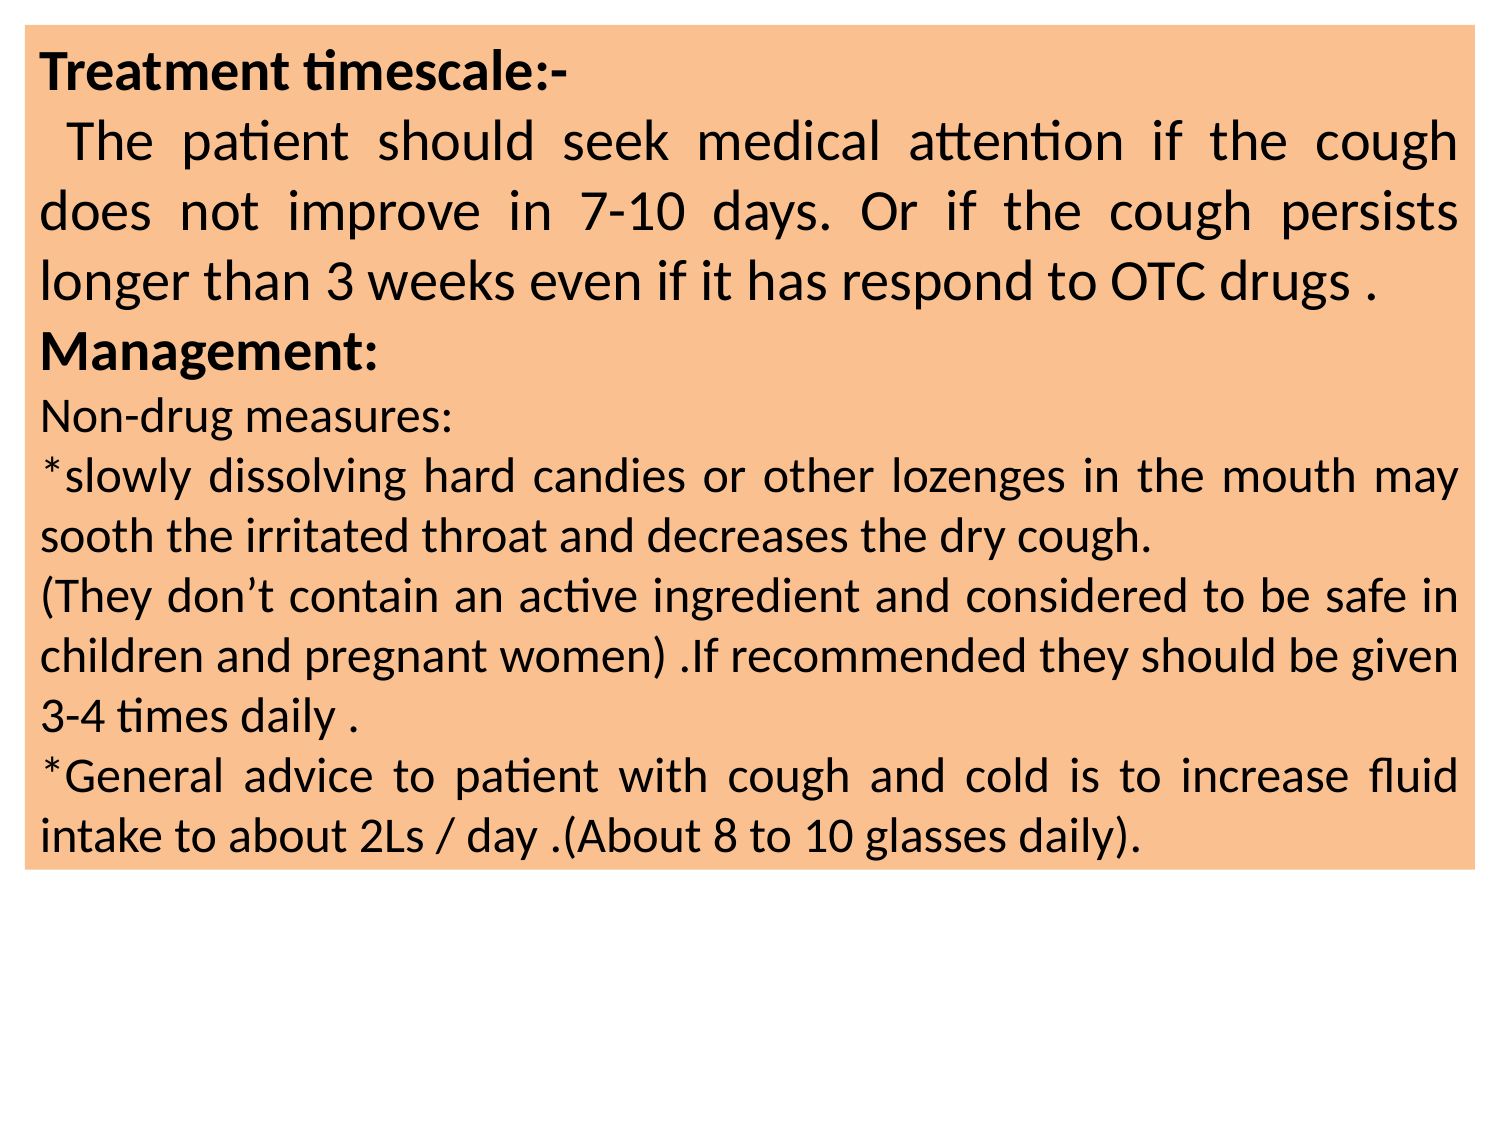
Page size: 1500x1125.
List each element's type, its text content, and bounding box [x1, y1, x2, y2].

text_box Treatment timescale:- The patient should seek medical attention if the cough does not improve in 7-10 days. Or if the cough persists longer than 3 weeks even if it has respond to OTC drugs . Management: Non-drug measures: *slowly dissolving hard candies or other lozenges in the mouth may sooth the irritated throat and decreases the dry cough. (They don’t contain an active ingredient and considered to be safe in children and pregnant women) .If recommended they should be given 3-4 times daily . *General advice to patient with cough and cold is to increase fluid intake to about 2Ls / day .(About 8 to 10 glasses daily). [24, 24, 1475, 870]
